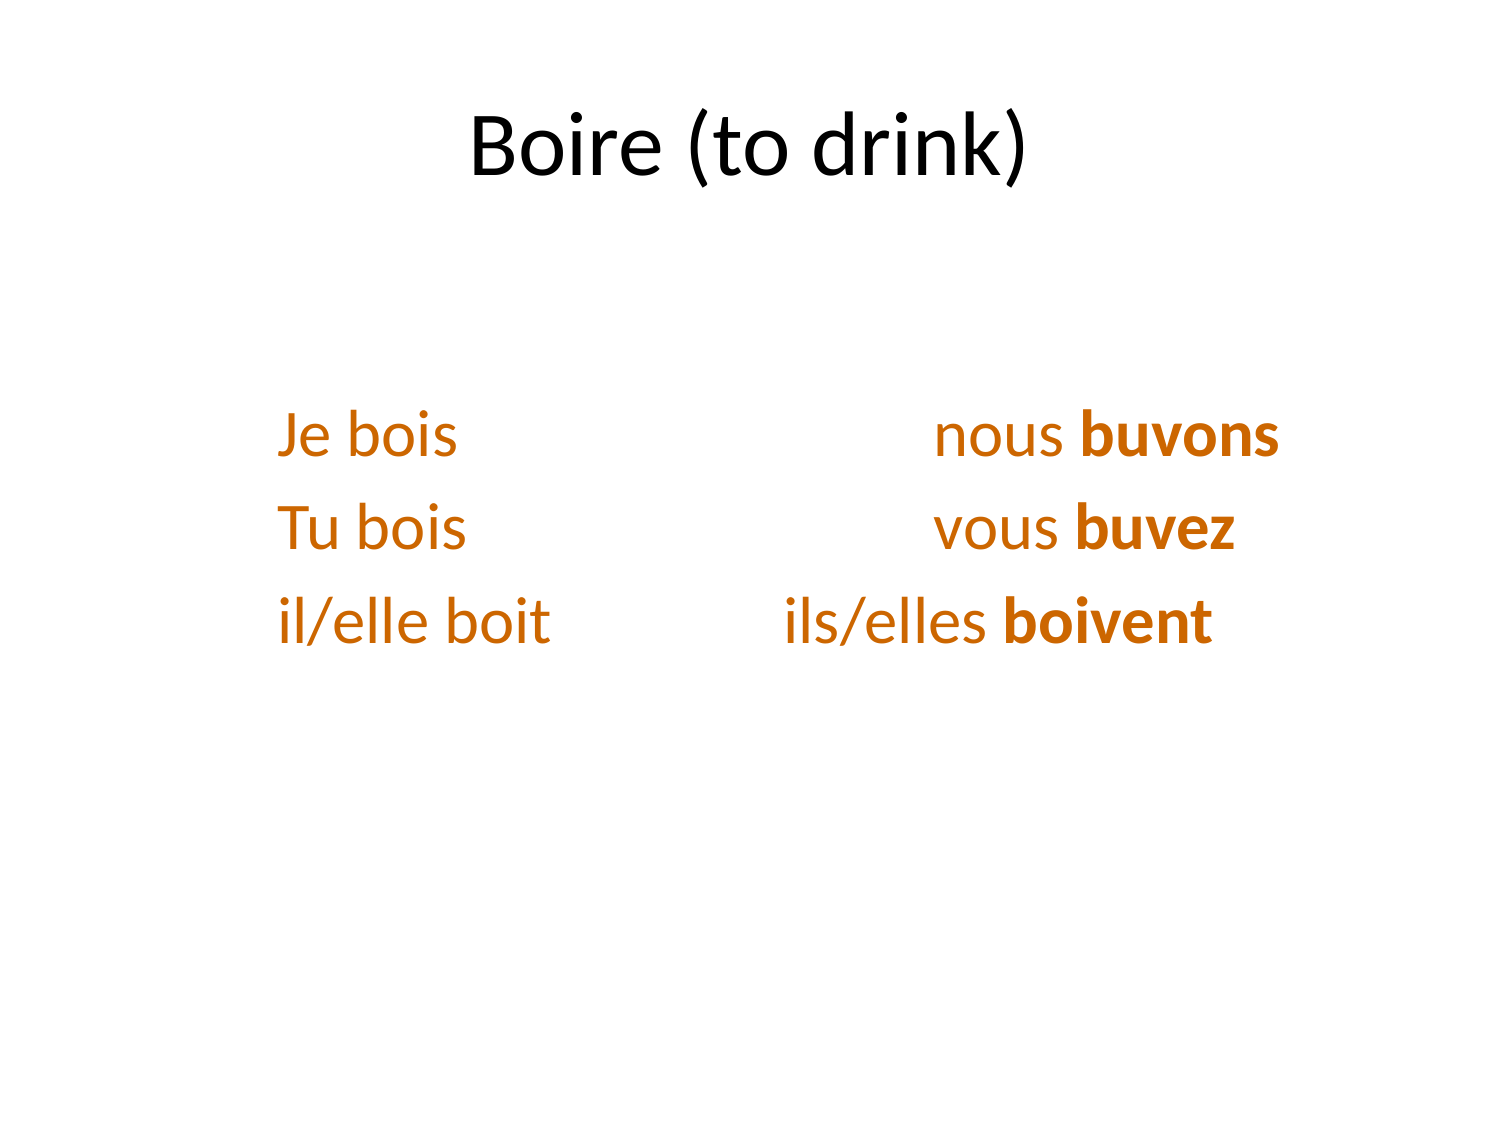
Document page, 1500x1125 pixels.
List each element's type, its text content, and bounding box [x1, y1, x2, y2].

list Je bois Tu bois il/elle boit [262, 382, 562, 1125]
title Boire (to drink) [74, 44, 1426, 233]
text_box nous buvons vous buvez ils/elles boivent [562, 382, 1500, 1125]
